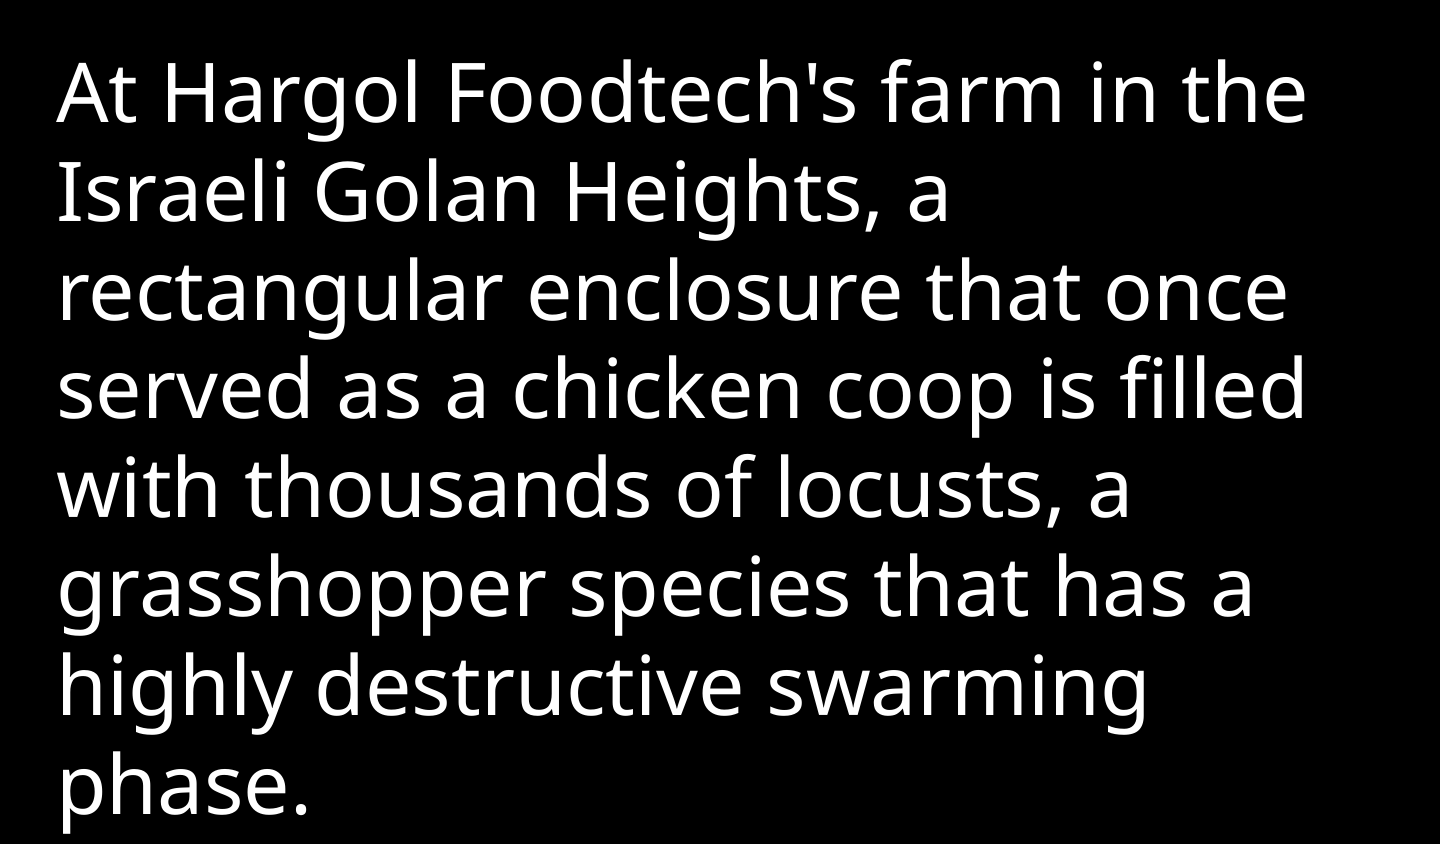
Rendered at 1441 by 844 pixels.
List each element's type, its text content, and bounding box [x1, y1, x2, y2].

list At Hargol Foodtech's farm in the Israeli Golan Heights, a rectangular enclosure that once served as a chicken coop is filled with thousands of locusts, a grasshopper species that has a highly destructive swarming phase. [45, 34, 1396, 844]
